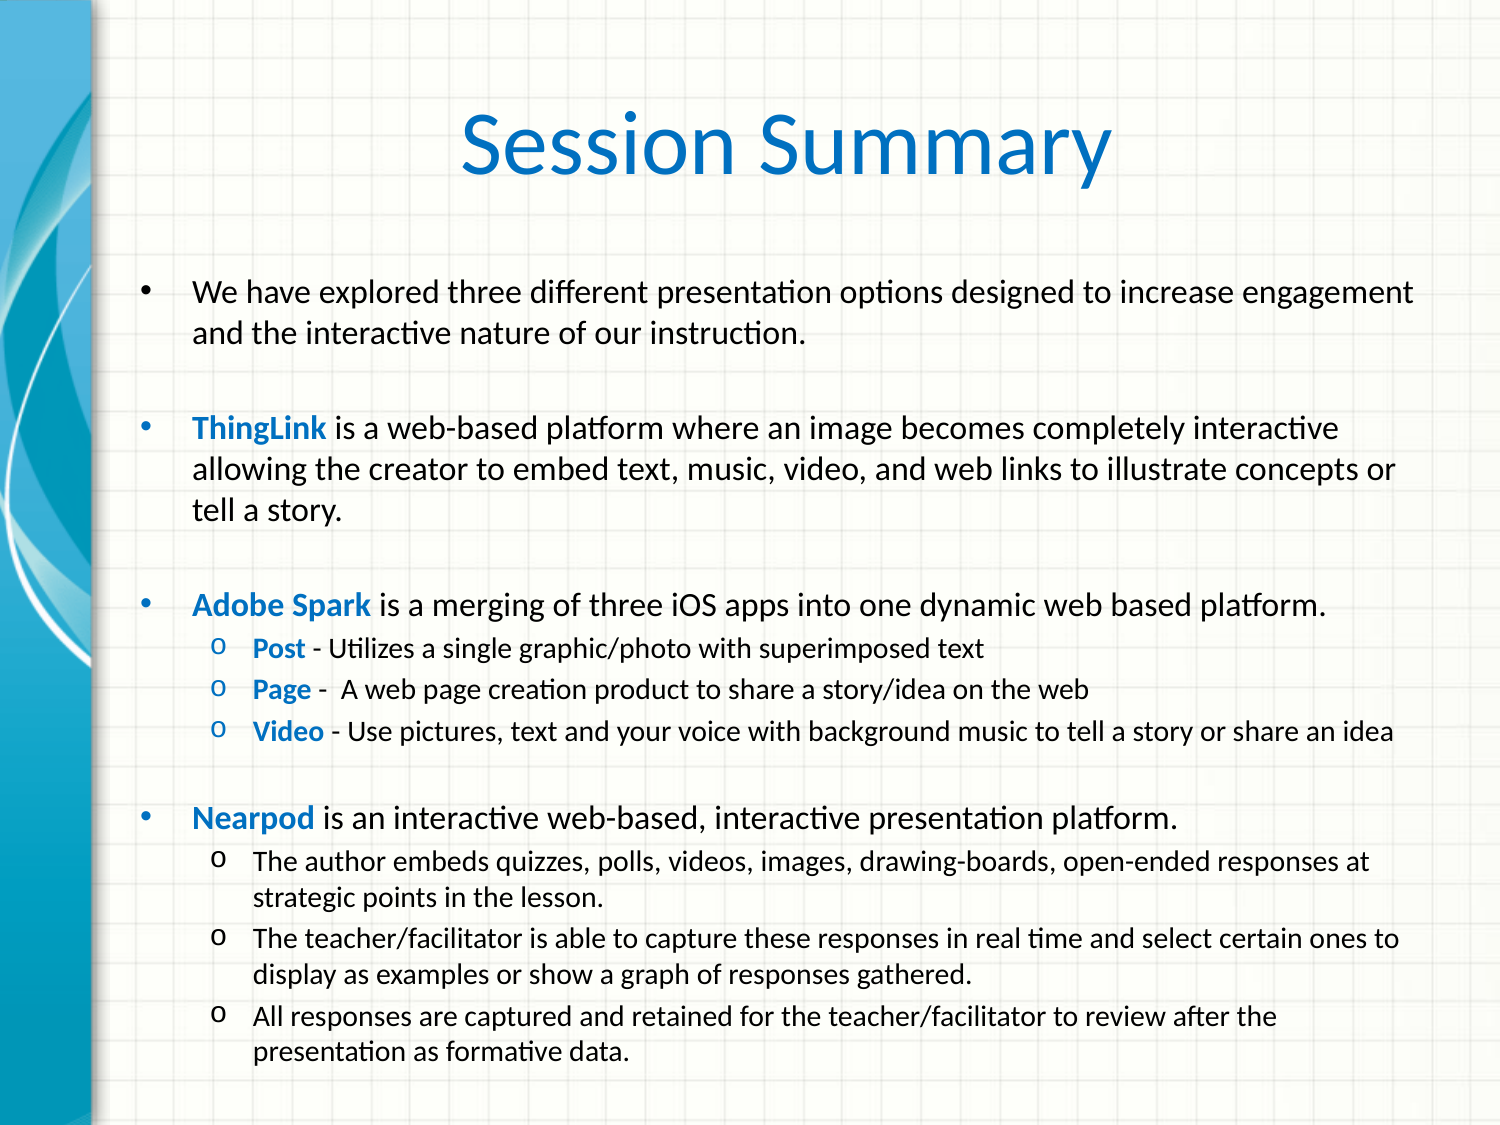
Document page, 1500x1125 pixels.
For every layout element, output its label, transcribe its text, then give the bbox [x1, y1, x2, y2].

picture [0, 0, 1500, 1125]
title Session Summary [125, 44, 1450, 232]
list We have explored three different presentation options designed to increase engagement and the interactive nature of our instruction. ThingLink is a web-based platform where an image becomes completely interactive allowing the creator to embed text, music, video, and web links to illustrate concepts or tell a story. Adobe Spark is a merging of three iOS apps into one dynamic web based platform. Post - Utilizes a single graphic/photo with superimposed text Page - A web page creation product to share a story/idea on the web Video - Use pictures, text and your voice with background music to tell a story or share an idea Nearpod is an interactive web-based, interactive presentation platform. The author embeds quizzes, polls, videos, images, drawing-boards, open-ended responses at strategic points in the lesson. The teacher/facilitator is able to capture these responses in real time and select certain ones to display as examples or show a graph of responses gathered. All responses are captured and retained for the teacher/facilitator to review after the presentation as formative data. [125, 261, 1450, 1100]
